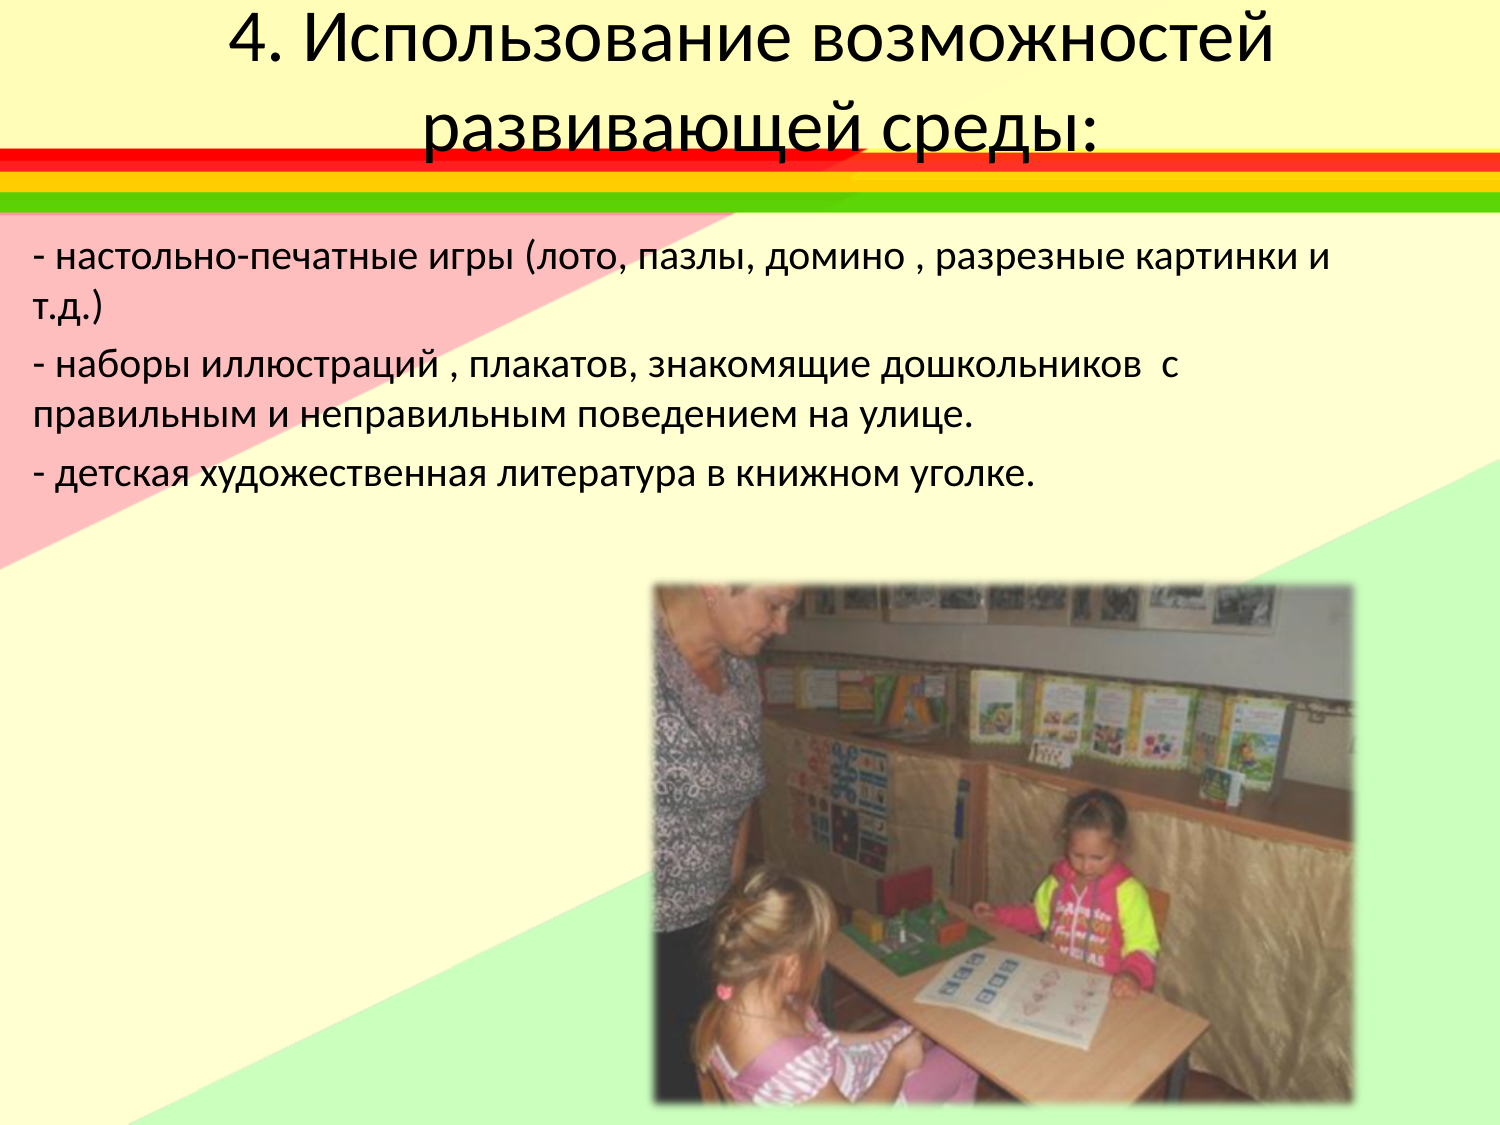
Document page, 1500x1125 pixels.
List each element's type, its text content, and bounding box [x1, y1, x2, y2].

list - настольно-печатные игры (лото, пазлы, домино , разрезные картинки и т.д.) - наборы иллюстраций , плакатов, знакомящие дошкольников с правильным и неправильным поведением на улице. - детская художественная литература в книжном уголке. [17, 219, 1368, 963]
picture [0, 0, 1500, 1125]
title 4. Использование возможностей развивающей среды: [74, 44, 1448, 209]
